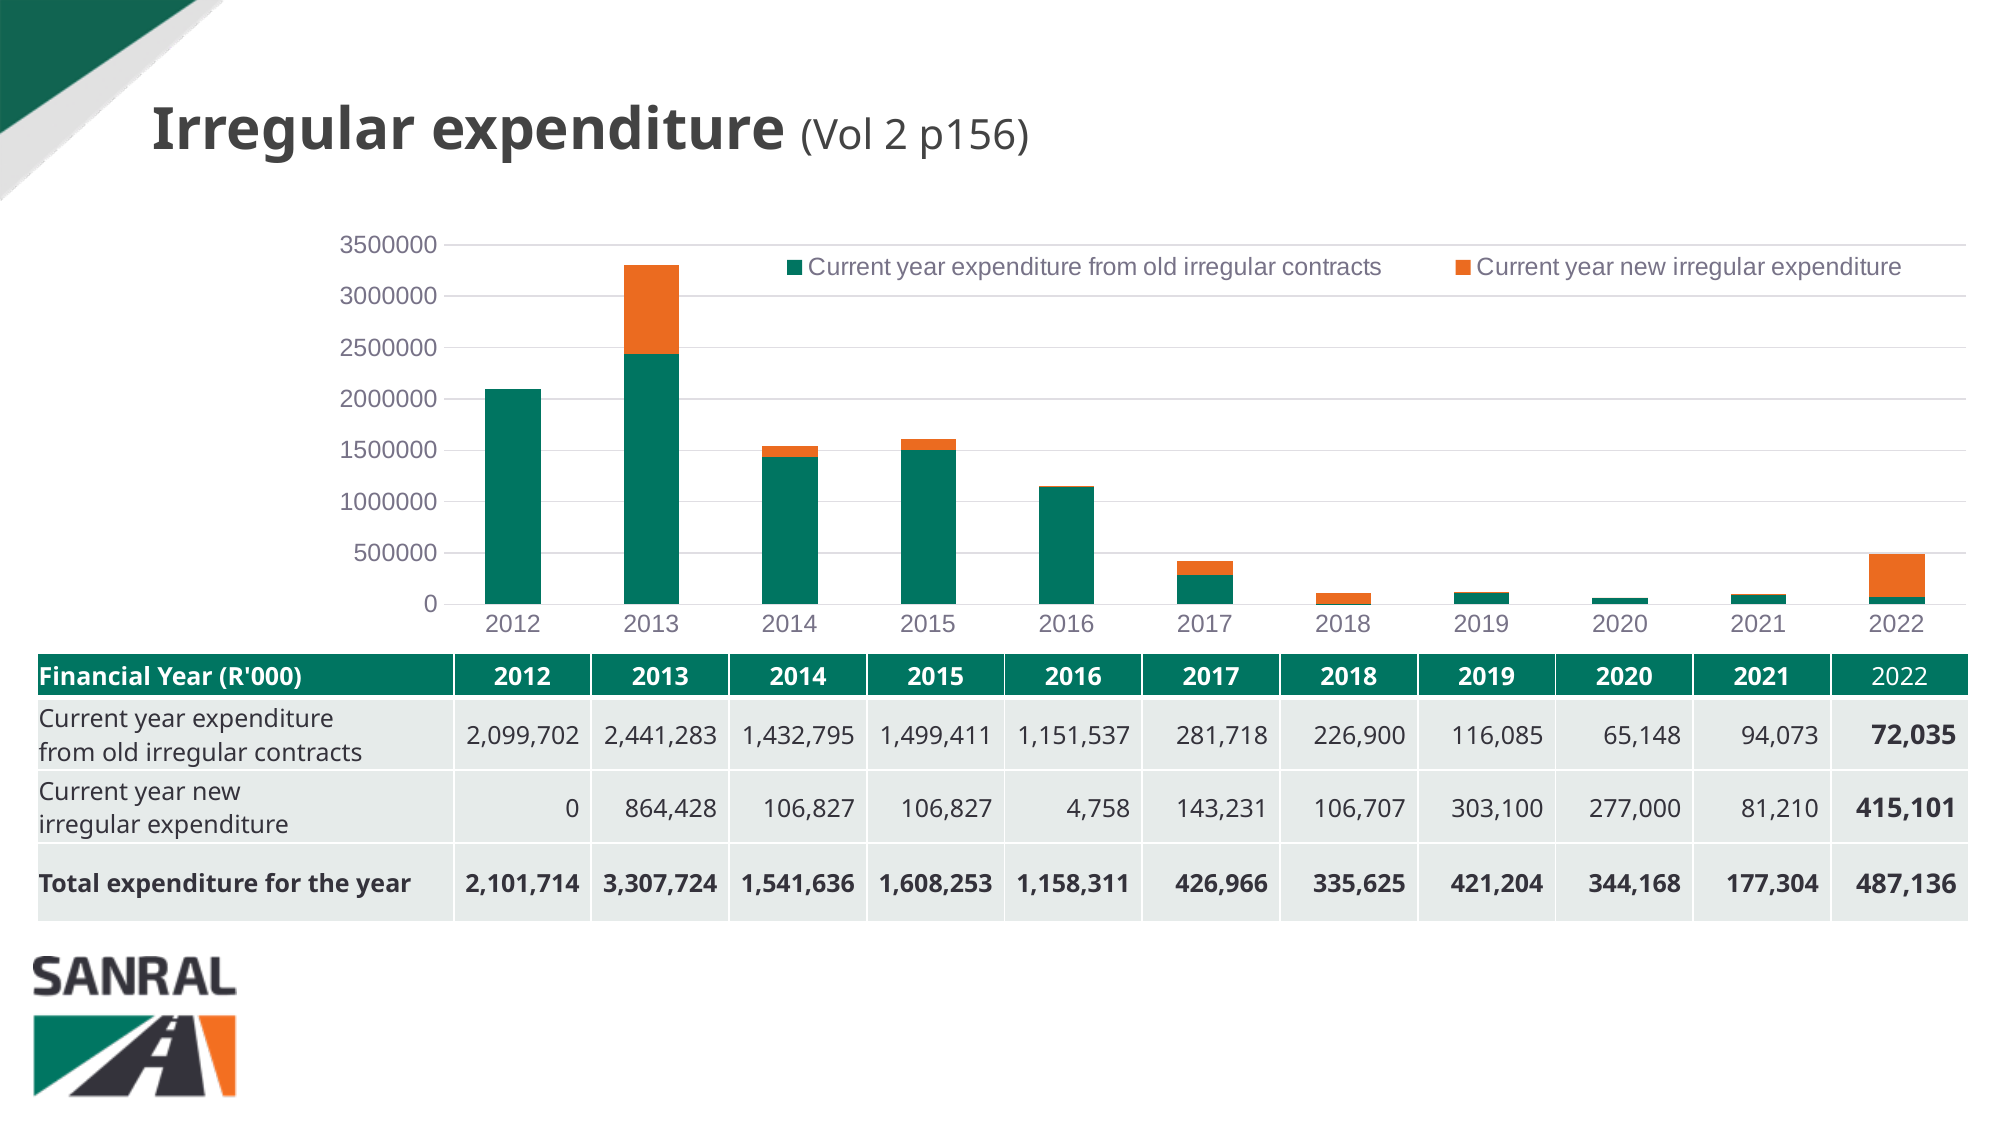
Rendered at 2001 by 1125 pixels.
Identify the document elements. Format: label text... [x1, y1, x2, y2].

table_cell 3,307,724 [592, 844, 728, 921]
table_cell 106,827 [868, 771, 1004, 842]
table_cell 0 [455, 771, 590, 842]
table_cell 65,148 [1556, 707, 1692, 769]
table_cell Current year expenditure from old irregular contracts [38, 700, 453, 769]
table_cell 487,136 [1832, 844, 1968, 921]
table_cell 335,625 [1281, 844, 1417, 921]
table_cell 1,158,311 [1005, 844, 1141, 921]
table_cell Total expenditure for the year [38, 844, 453, 921]
table_cell 226,900 [1281, 707, 1417, 769]
table_cell 2,441,283 [592, 707, 728, 769]
table_cell 94,073 [1694, 707, 1830, 769]
chart [305, 221, 2000, 696]
table_cell 1,151,537 [1005, 707, 1141, 769]
table_cell 4,758 [1005, 771, 1141, 842]
table_cell 344,168 [1556, 844, 1692, 921]
table_cell 303,100 [1419, 771, 1555, 842]
picture [33, 956, 237, 1102]
table_cell 415,101 [1832, 771, 1968, 842]
table_cell 2,101,714 [455, 844, 590, 921]
title Irregular expenditure (Vol 2 p156) [137, 56, 1714, 201]
picture [0, 0, 225, 201]
table_cell Current year new irregular expenditure [38, 771, 453, 842]
table_cell 2,099,702 [455, 707, 590, 769]
table_cell 106,707 [1281, 771, 1417, 842]
table_cell 143,231 [1143, 771, 1279, 842]
table_cell 81,210 [1694, 771, 1830, 842]
table_cell 1,608,253 [868, 844, 1004, 921]
table_cell 177,304 [1694, 844, 1830, 921]
table_cell 106,827 [730, 771, 866, 842]
table_cell 1,432,795 [730, 707, 866, 769]
table_cell 72,035 [1832, 707, 1968, 769]
table_cell 426,966 [1143, 844, 1279, 921]
table_cell 864,428 [592, 771, 728, 842]
table_cell 116,085 [1419, 707, 1555, 769]
table_cell 281,718 [1143, 707, 1279, 769]
table_cell 421,204 [1419, 844, 1555, 921]
table_cell 1,499,411 [868, 707, 1004, 769]
table_header Financial Year (R'000) [38, 654, 301, 695]
table_cell 277,000 [1556, 771, 1692, 842]
table_cell 1,541,636 [730, 844, 866, 921]
